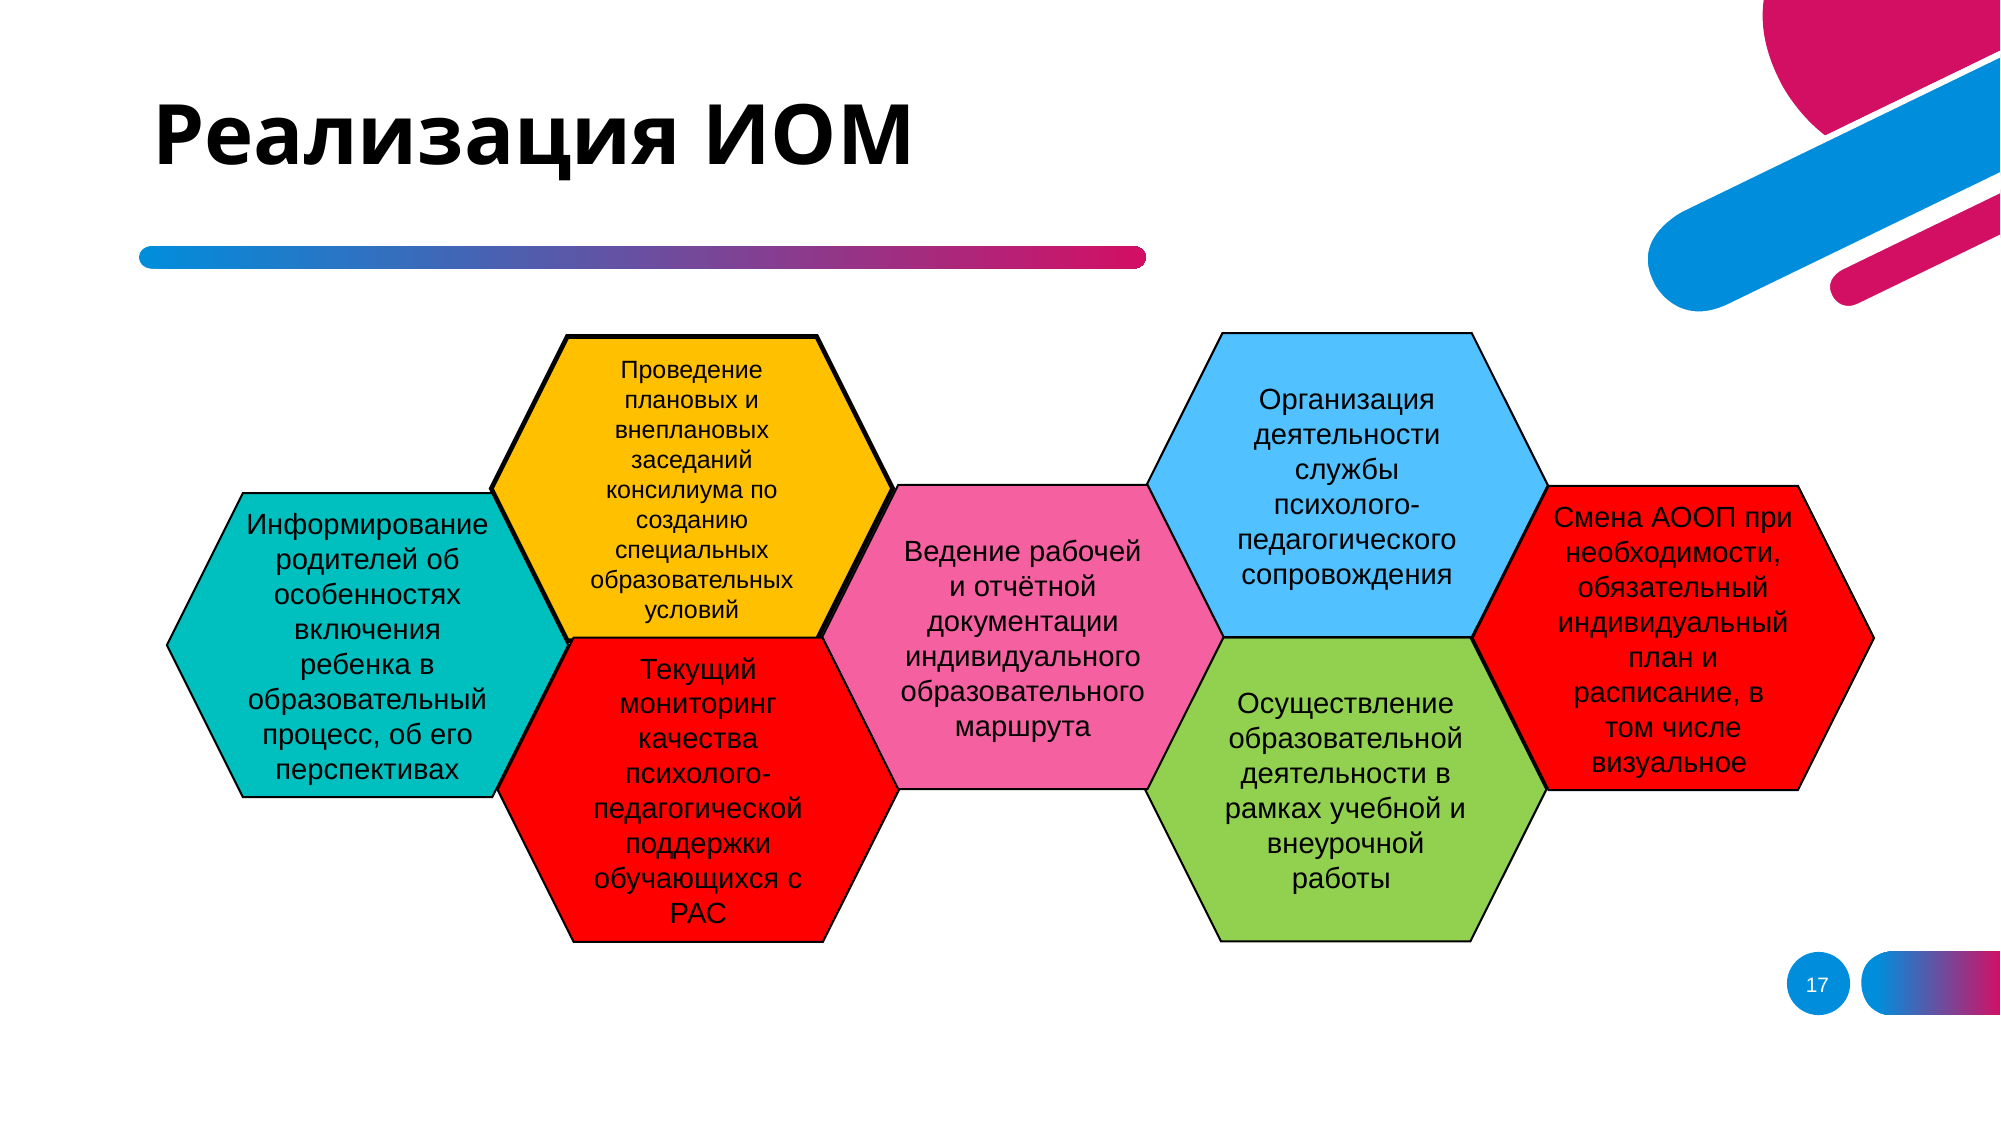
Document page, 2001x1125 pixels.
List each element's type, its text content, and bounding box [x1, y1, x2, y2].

text_box Текущий мониторинг качества психолого-педагогической поддержки обучающихся с РАС [497, 637, 899, 942]
text_box Ведение рабочей и отчётной документации индивидуального образовательного маршрута [822, 484, 1224, 790]
text_box Осуществление образовательной деятельности в рамках учебной и внеурочной работы [1145, 638, 1547, 942]
text_box Смена АООП при необходимости, обязательный индивидуальный план и расписание, в том числе визуальное [1472, 485, 1874, 791]
text_box Организация деятельности службы психолого-педагогического сопровождения [1147, 333, 1548, 638]
title Реализация ИОМ [137, 59, 1623, 215]
text_box Информирование родителей об особенностях включения ребенка в образовательный процесс, об его перспективах [166, 493, 569, 798]
text_box Проведение плановых и внеплановых заседаний консилиума по созданию специальных образовательных условий [491, 336, 893, 641]
slide_number 17 [1772, 954, 1863, 1015]
